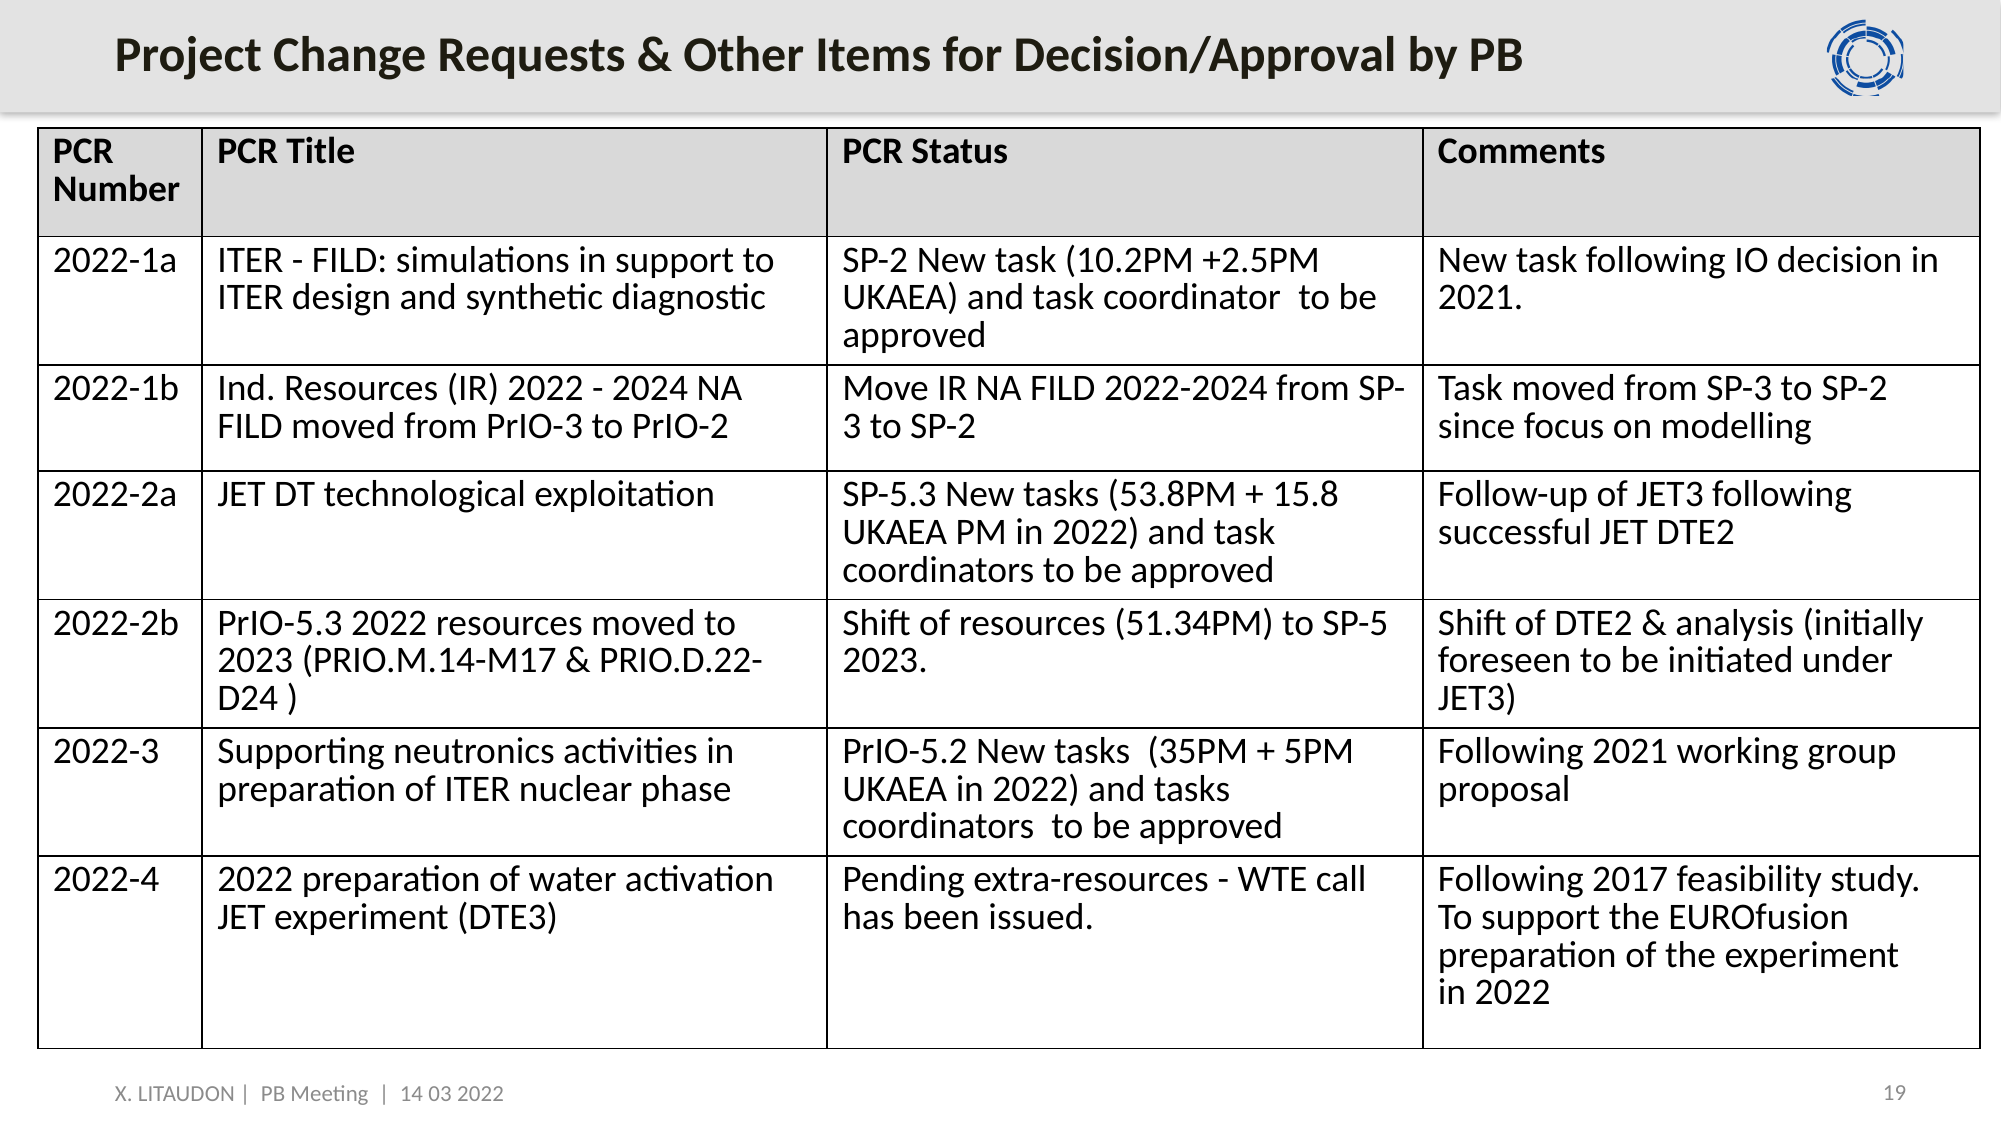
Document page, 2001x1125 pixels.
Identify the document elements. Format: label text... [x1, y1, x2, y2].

table_cell Follow-up of JET3 following successful JET DTE2 [1424, 472, 1979, 599]
table_cell 2022-2b [39, 600, 201, 727]
table_header PCR Number [39, 129, 201, 236]
table_header PCR Status [828, 129, 1422, 236]
table_cell Shift of DTE2 & analysis (initially foreseen to be initiated under JET3) [1424, 600, 1979, 727]
table_cell 2022-3 [39, 729, 201, 855]
table_cell 2022-4 [39, 857, 201, 1048]
footer X. LITAUDON | PB Meeting | 14 03 2022 [99, 1070, 670, 1125]
table_cell Task moved from SP-3 to SP-2 since focus on modelling [1424, 366, 1979, 470]
table_cell 2022-1a [39, 237, 201, 364]
table_cell Following 2017 feasibility study. To support the EUROfusion preparation of the experiment in 2022 [1424, 857, 1979, 1048]
table_cell PrIO-5.3 2022 resources moved to 2023 (PRIO.M.14-M17 & PRIO.D.22-D24 ) [203, 600, 826, 727]
table_cell 2022-2a [39, 472, 201, 599]
table_cell SP-2 New task (10.2PM +2.5PM UKAEA) and task coordinator to be approved [828, 237, 1422, 364]
table_cell 2022 preparation of water activation JET experiment (DTE3) [203, 857, 826, 1048]
slide_number 19 [1803, 1070, 1922, 1104]
table_cell JET DT technological exploitation [203, 472, 826, 599]
table_cell Following 2021 working group proposal [1424, 729, 1979, 855]
table_cell 2022-1b [39, 366, 201, 470]
table_cell ITER - FILD: simulations in support to ITER design and synthetic diagnostic [203, 237, 826, 364]
table_cell PrIO-5.2 New tasks (35PM + 5PM UKAEA in 2022) and tasks coordinators to be approved [828, 729, 1422, 855]
table_header Comments [1424, 129, 1979, 236]
table_cell Supporting neutronics activities in preparation of ITER nuclear phase [203, 729, 826, 855]
table_cell Ind. Resources (IR) 2022 - 2024 NA FILD moved from PrIO-3 to PrIO-2 [203, 366, 826, 470]
title Project Change Requests & Other Items for Decision/Approval by PB [99, 19, 1750, 95]
table_cell Shift of resources (51.34PM) to SP-5 2023. [828, 600, 1422, 727]
table_cell Pending extra-resources - WTE call has been issued. [828, 857, 1422, 1048]
table_cell Move IR NA FILD 2022-2024 from SP-3 to SP-2 [828, 366, 1422, 470]
table_header PCR Title [203, 129, 826, 236]
table_cell New task following IO decision in 2021. [1424, 237, 1979, 364]
table_cell SP-5.3 New tasks (53.8PM + 15.8 UKAEA PM in 2022) and task coordinators to be approved [828, 472, 1422, 599]
